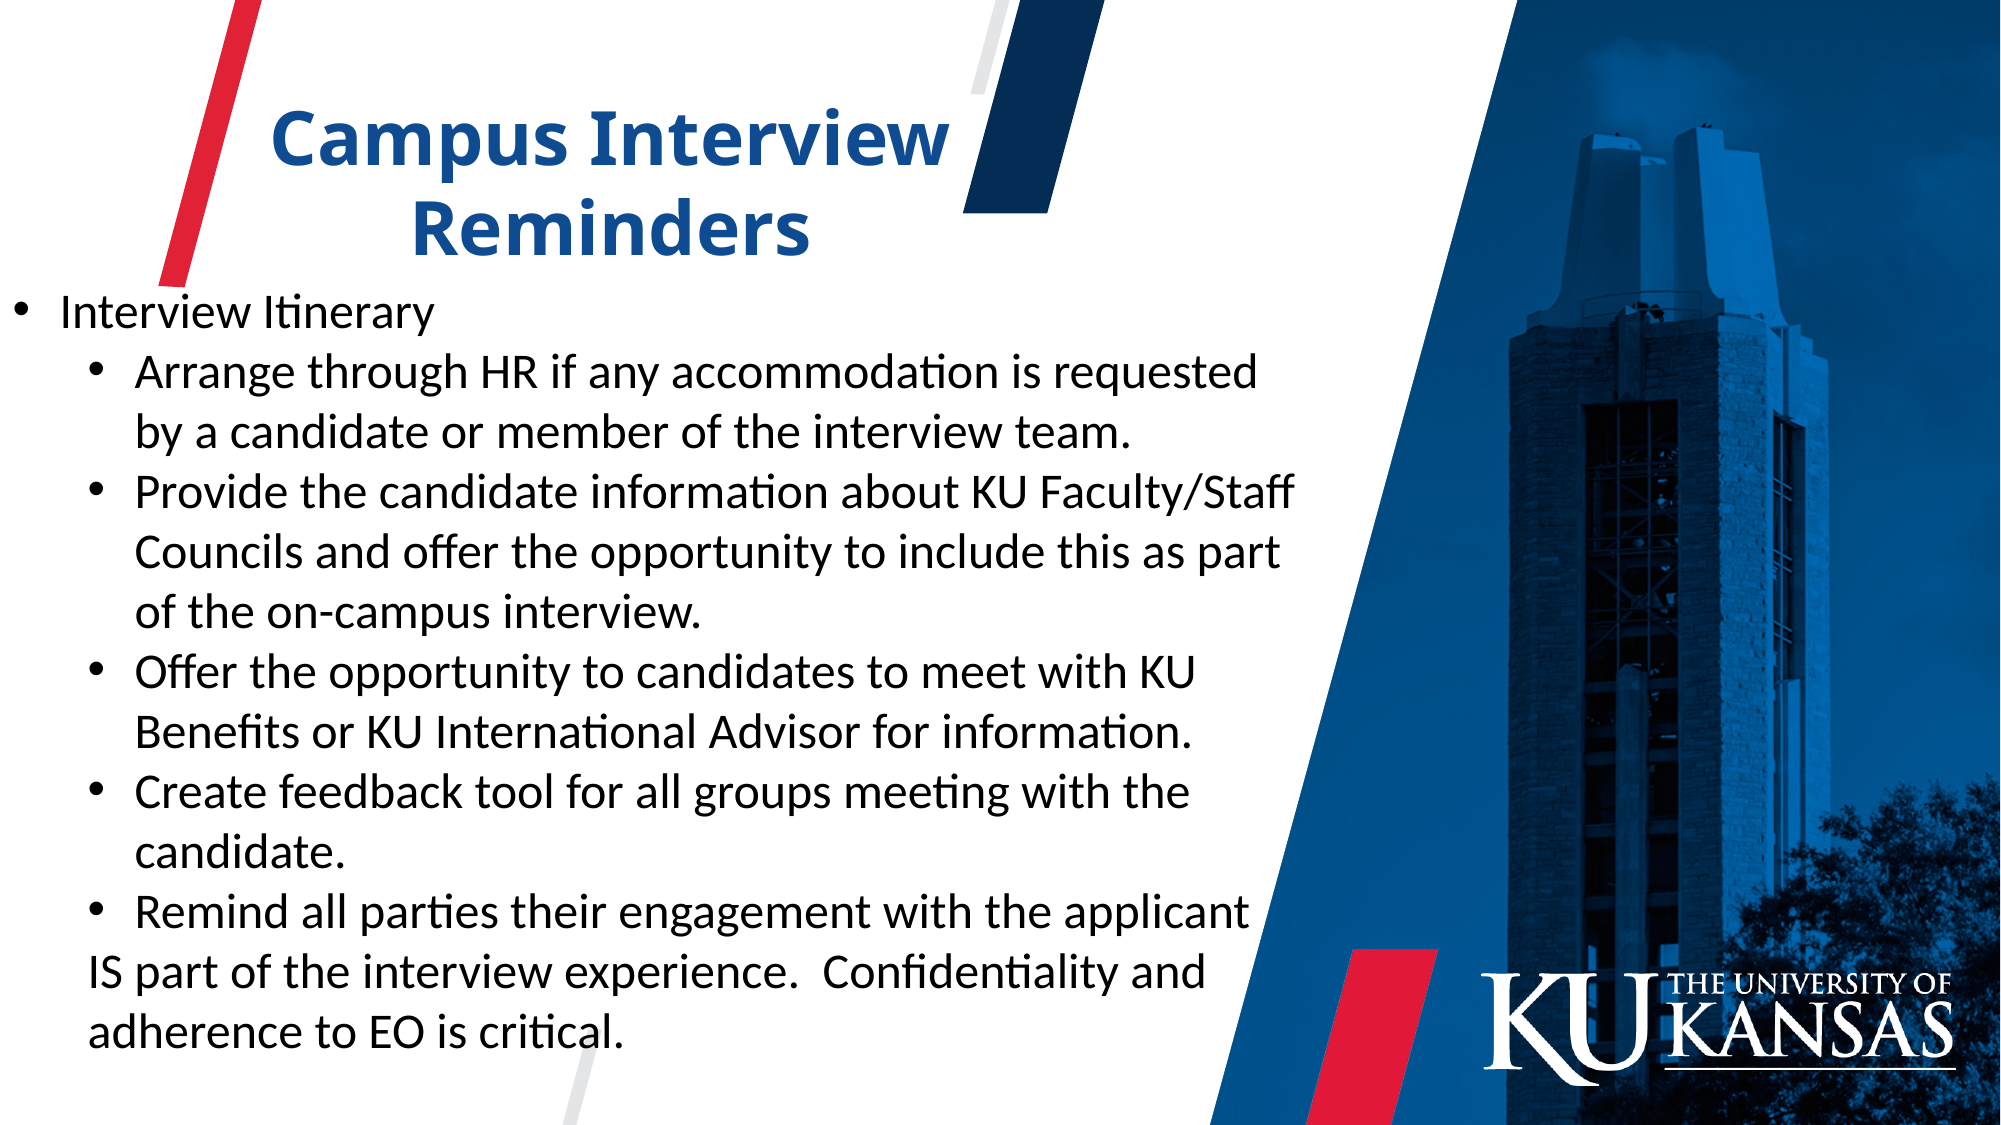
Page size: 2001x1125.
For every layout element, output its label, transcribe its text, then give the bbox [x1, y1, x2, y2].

text_box Interview Itinerary Arrange through HR if any accommodation is requested by a candidate or member of the interview team. Provide the candidate information about KU Faculty/Staff Councils and offer the opportunity to include this as part of the on-campus interview. Offer the opportunity to candidates to meet with KU Benefits or KU International Advisor for information. Create feedback tool for all groups meeting with the candidate. Remind all parties their engagement with the applicant IS part of the interview experience. Confidentiality and adherence to EO is critical. [0, 270, 1320, 1066]
picture [1204, 0, 2001, 1125]
text_box Campus Interview Reminders [230, 83, 991, 338]
